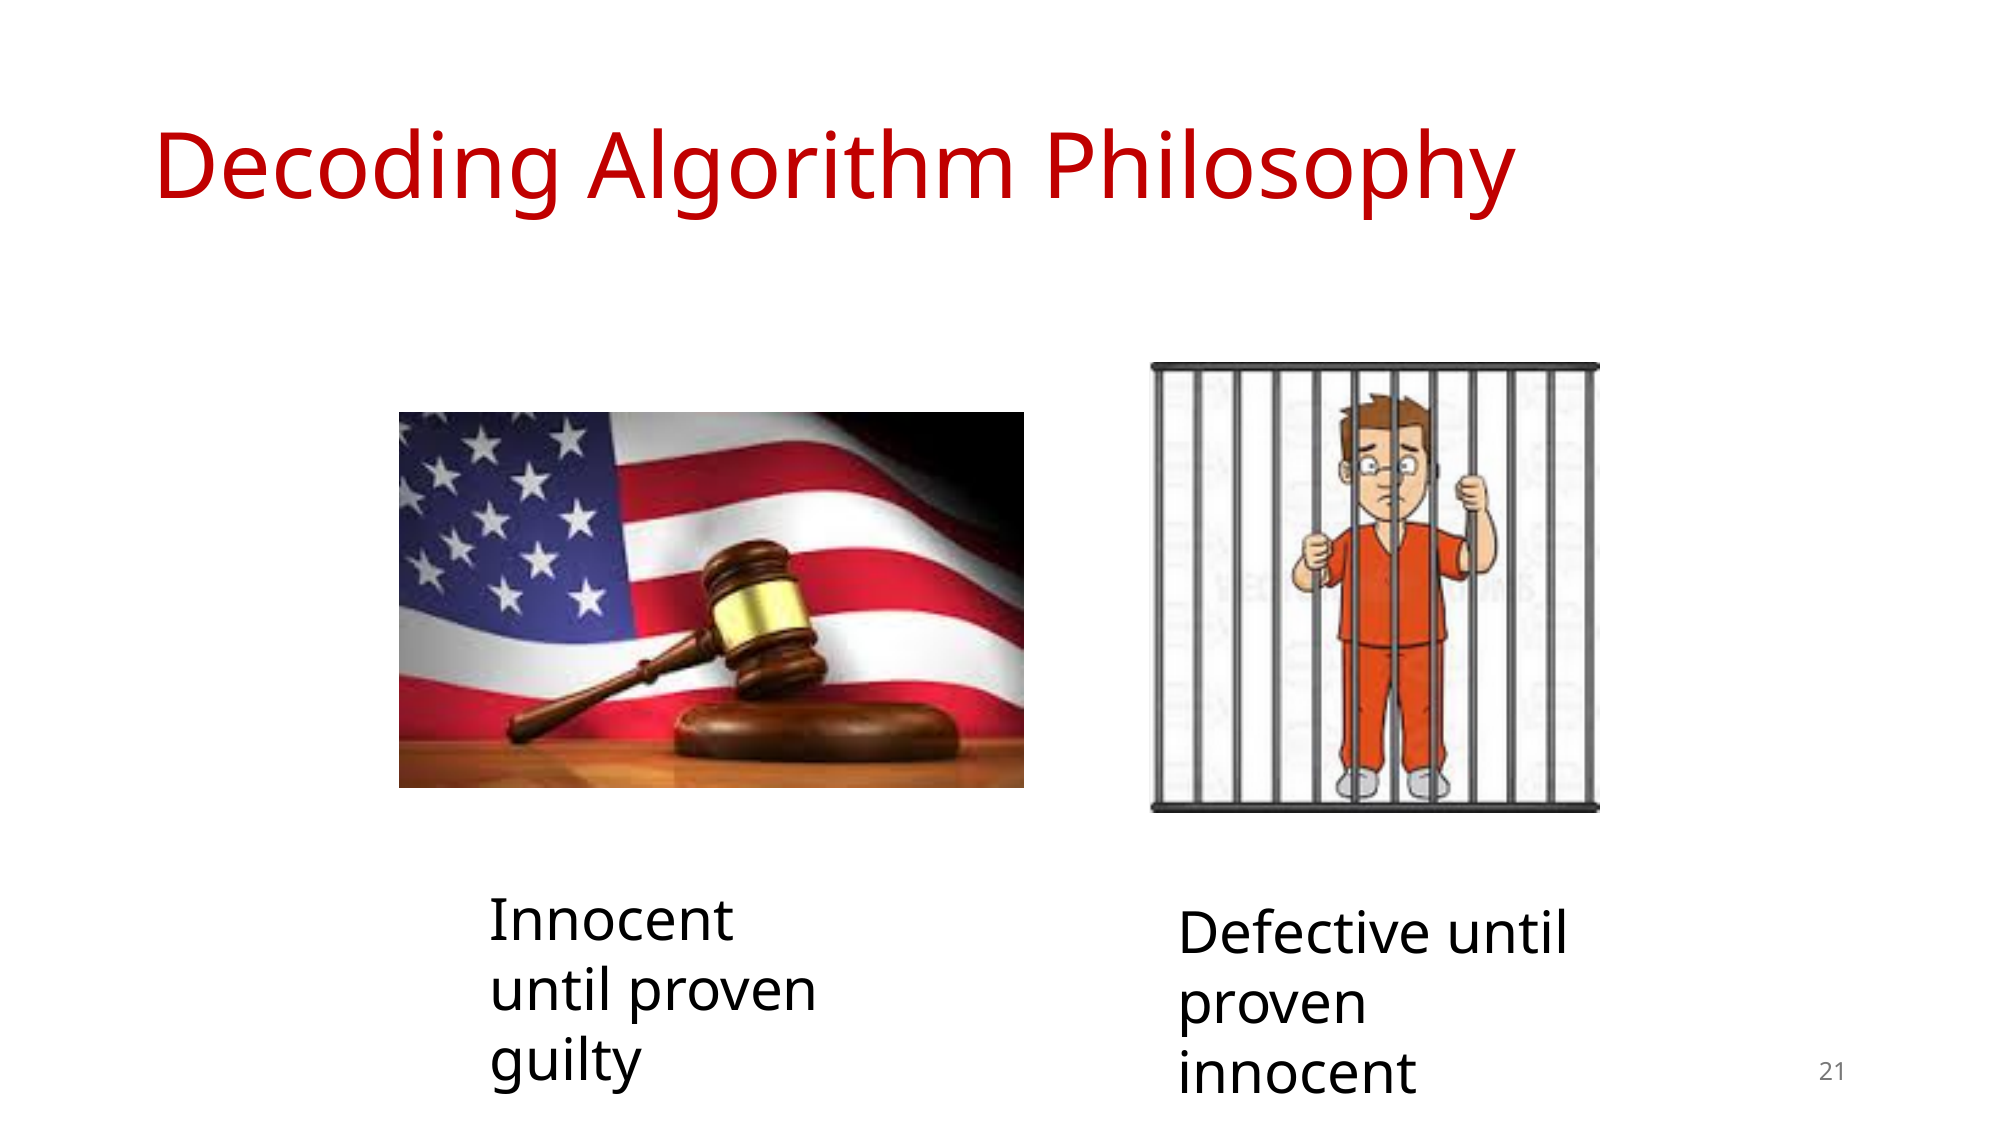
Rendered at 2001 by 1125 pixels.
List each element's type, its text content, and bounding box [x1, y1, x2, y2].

picture [399, 411, 1024, 788]
text_box Innocent until proven guilty [474, 875, 875, 1100]
title Decoding Algorithm Philosophy [137, 59, 1863, 278]
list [1149, 361, 1601, 813]
text_box Defective until proven innocent [1162, 887, 1600, 1113]
slide_number 21 [1412, 1042, 1863, 1103]
